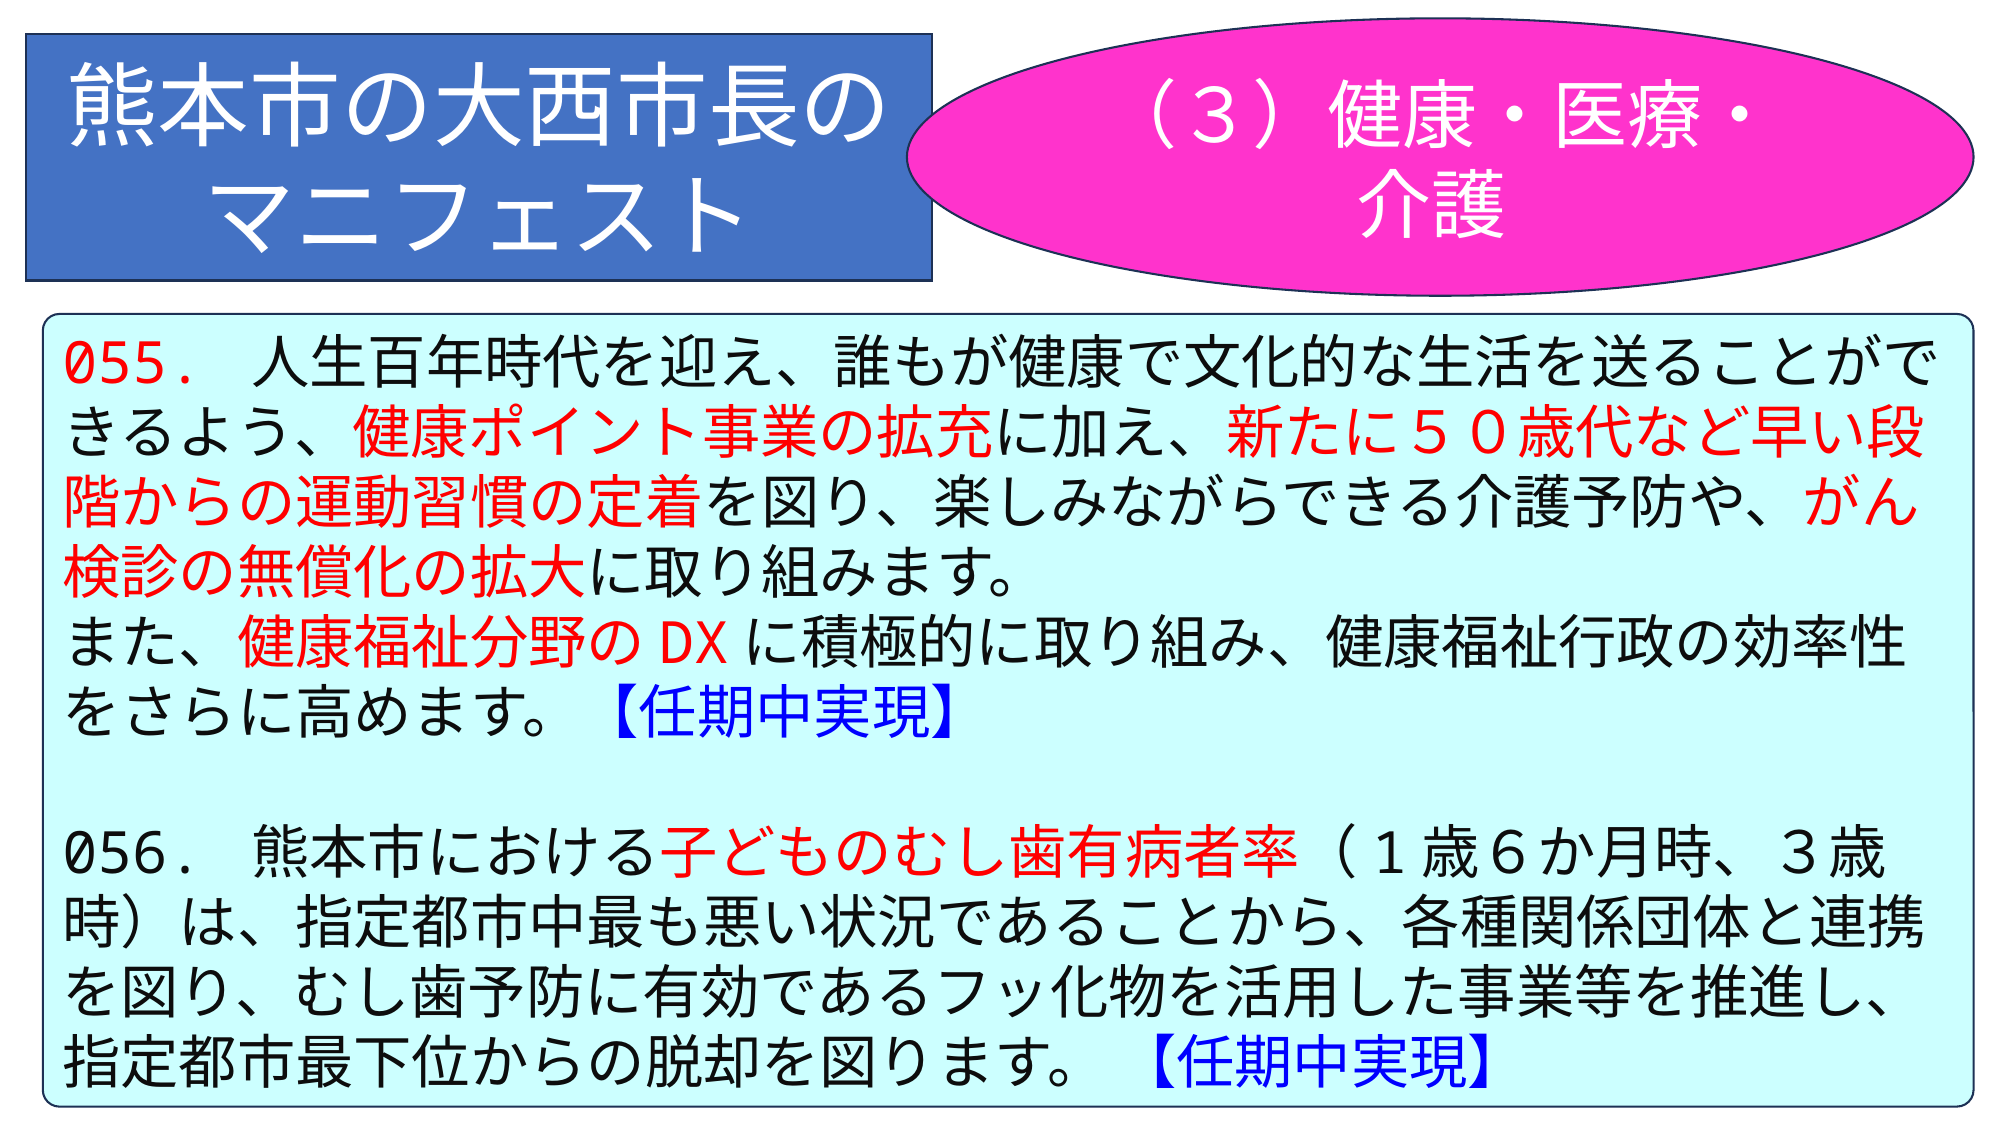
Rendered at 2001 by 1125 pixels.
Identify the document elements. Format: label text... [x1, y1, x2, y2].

text_box 熊本市の大西市長の マニフェスト [25, 33, 933, 282]
text_box （３）健康・医療・介護 [905, 17, 1975, 297]
text_box 055. 人生百年時代を迎え、誰もが健康で文化的な生活を送ることができるよう、健康ポイント事業の拡充に加え、新たに５０歳代など早い段階からの運動習慣の定着を図り、楽しみながらできる介護予防や、がん検診の無償化の拡大に取り組みます。 また、健康福祉分野のDXに積極的に取り組み、健康福祉行政の効率性をさらに高めます。【任期中実現】 056. 熊本市における子どものむし歯有病者率（1歳６か月時、３歳時）は、指定都市中最も悪い状況であることから、各種関係団体と連携を図り、むし歯予防に有効であるフッ化物を活用した事業等を推進し、指定都市最下位からの脱却を図ります。 【任期中実現】 [41, 312, 1975, 1108]
